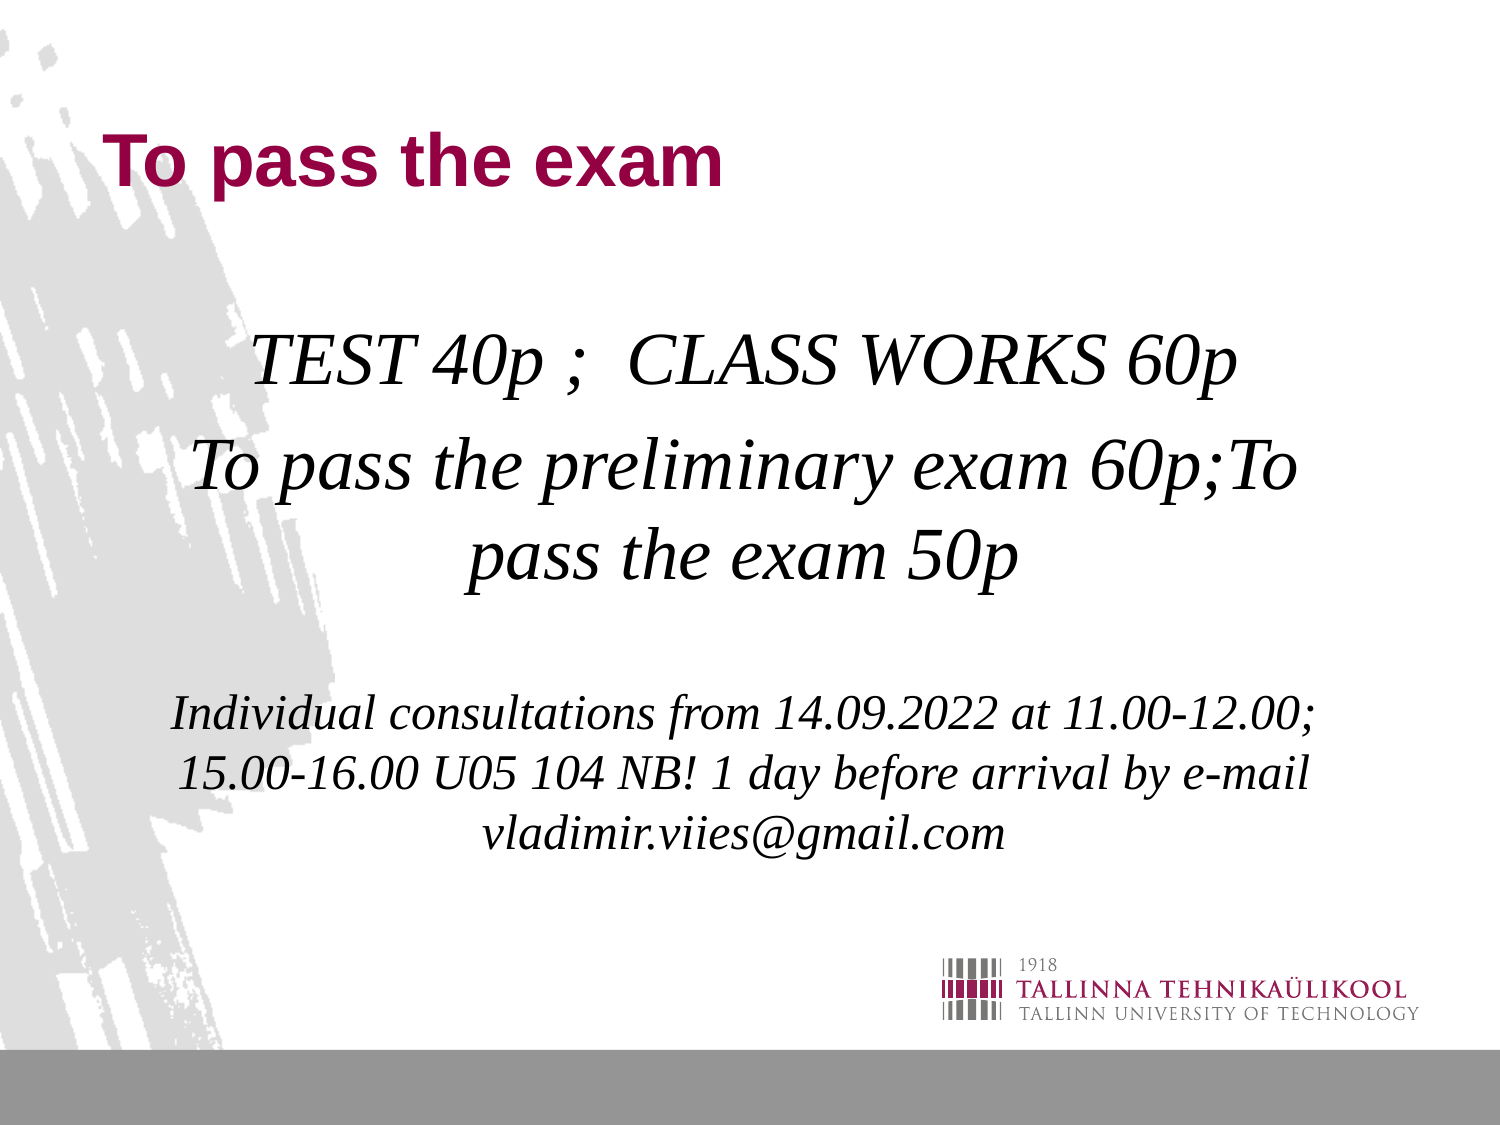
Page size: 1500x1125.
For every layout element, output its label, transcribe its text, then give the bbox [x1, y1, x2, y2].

text_box Individual consultations from 14.09.2022 at 11.00-12.00; 15.00-16.00 U05 104 NB! 1 day before arrival by e-mail vladimir.viies@gmail.com [123, 672, 1365, 868]
picture [0, 28, 335, 1049]
title To pass the exam [87, 62, 1426, 251]
text_box TEST 40p ; CLASS WORKS 60p To pass the preliminary exam 60p;To pass the exam 50p [123, 302, 1365, 603]
